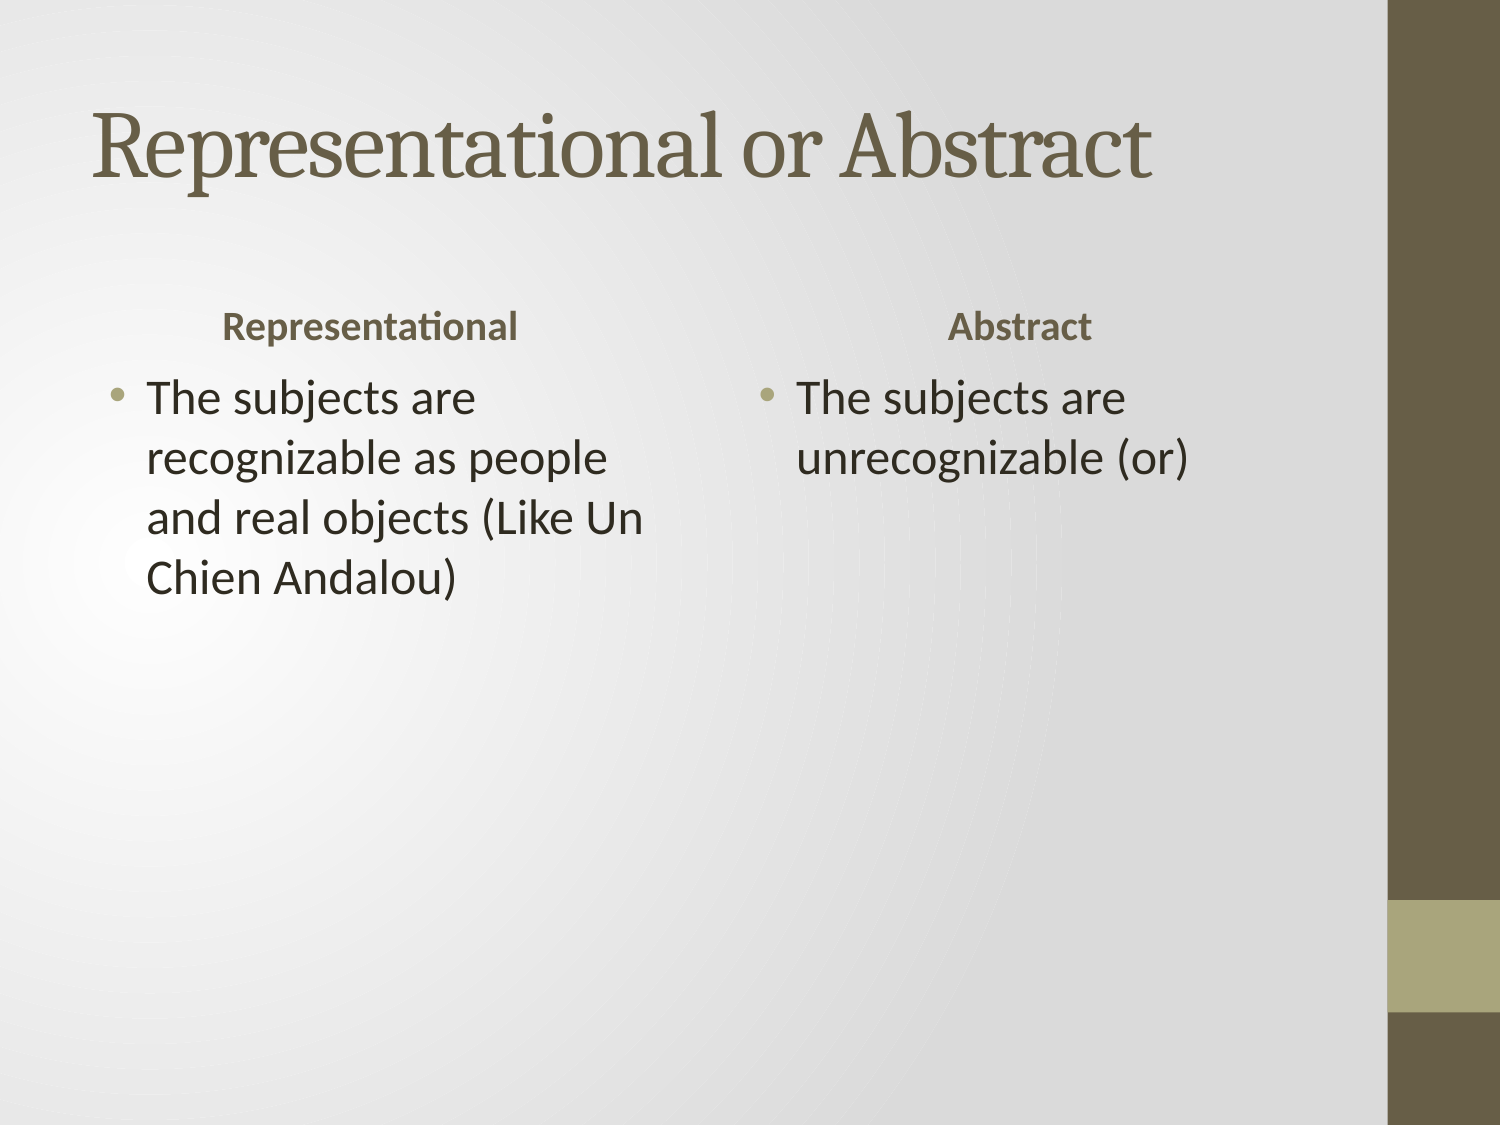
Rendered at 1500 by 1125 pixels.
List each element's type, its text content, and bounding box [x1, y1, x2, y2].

list Representational [75, 251, 675, 356]
list The subjects are recognizable as people and real objects (Like Un Chien Andalou) [75, 356, 675, 1005]
title Representational or Abstract [75, 45, 1325, 233]
list Abstract [725, 251, 1325, 356]
list The subjects are unrecognizable (or) [725, 356, 1325, 1005]
